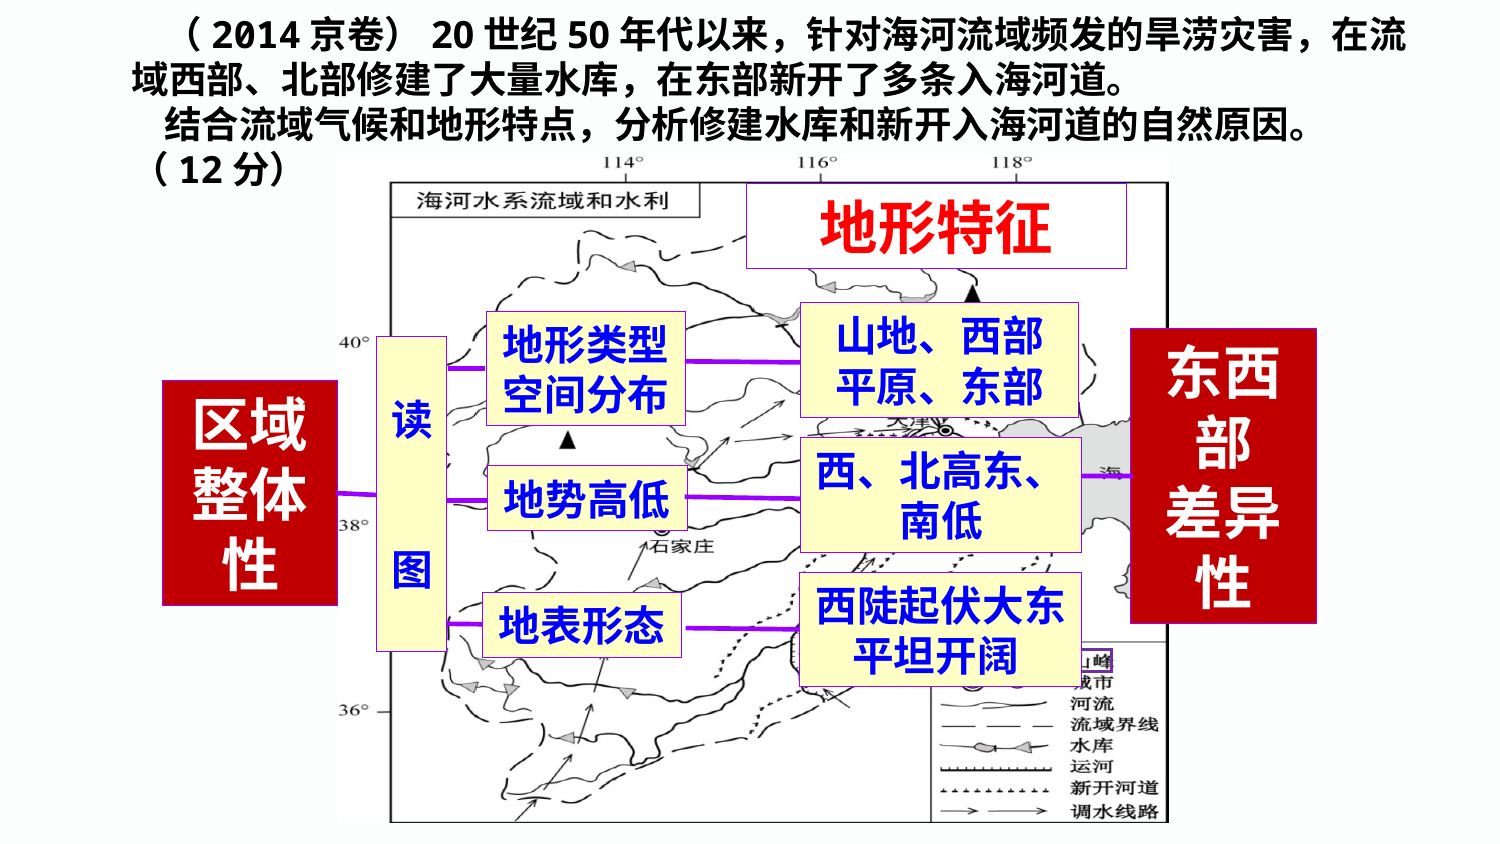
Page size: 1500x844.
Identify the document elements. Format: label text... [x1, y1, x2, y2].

text_box （2014京卷）20世纪50年代以来，针对海河流域频发的旱涝灾害，在流域西部、北部修建了大量水库，在东部新开了多条入海河道。 结合流域气候和地形特点，分析修建水库和新开入海河道的自然原因。（12分） [116, 3, 1422, 199]
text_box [162, 380, 376, 610]
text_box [687, 302, 1079, 423]
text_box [687, 572, 1082, 690]
picture [337, 154, 1169, 823]
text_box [450, 311, 686, 421]
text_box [1084, 328, 1317, 627]
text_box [441, 592, 682, 658]
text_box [448, 465, 686, 532]
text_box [686, 437, 1082, 554]
